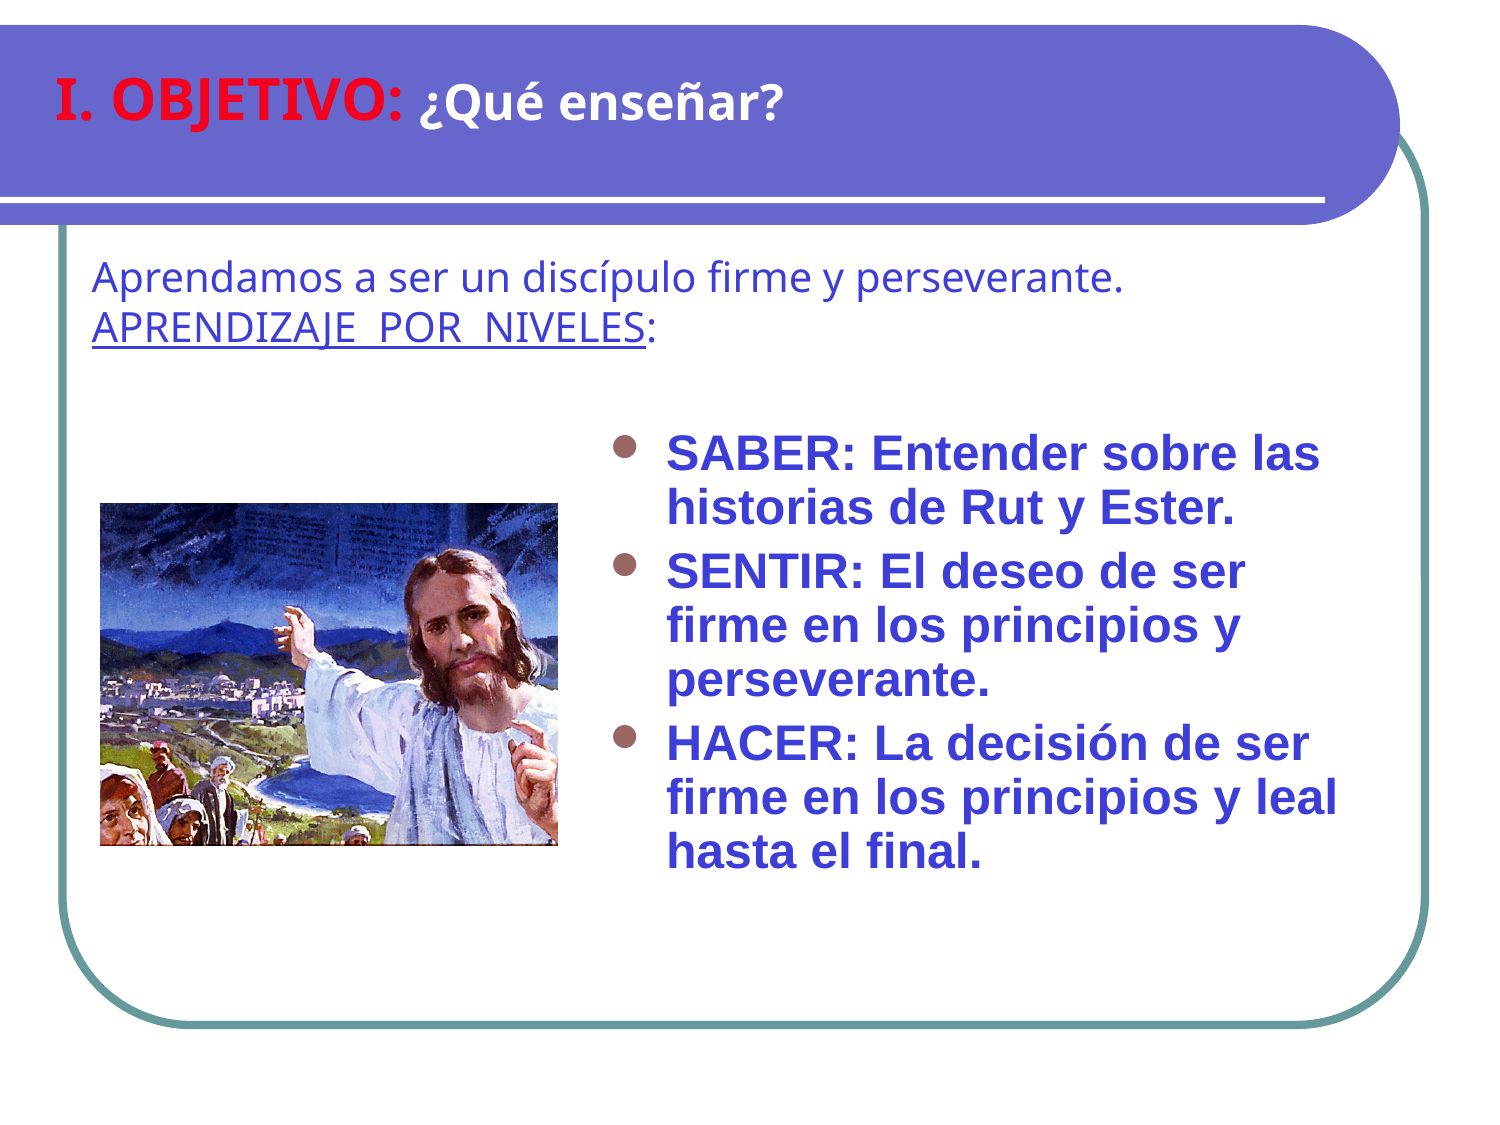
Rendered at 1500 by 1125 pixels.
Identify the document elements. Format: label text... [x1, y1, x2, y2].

text_box I. OBJETIVO: ¿Qué enseñar? [41, 21, 1356, 172]
picture [100, 503, 558, 847]
text_box Aprendamos a ser un discípulo firme y perseverante. APRENDIZAJE POR NIVELES: [76, 243, 1392, 359]
list SABER: Entender sobre las historias de Rut y Ester. SENTIR: El deseo de ser firme en los principios y perseverante. HACER: La decisión de ser firme en los principios y leal hasta el final. [594, 419, 1392, 970]
